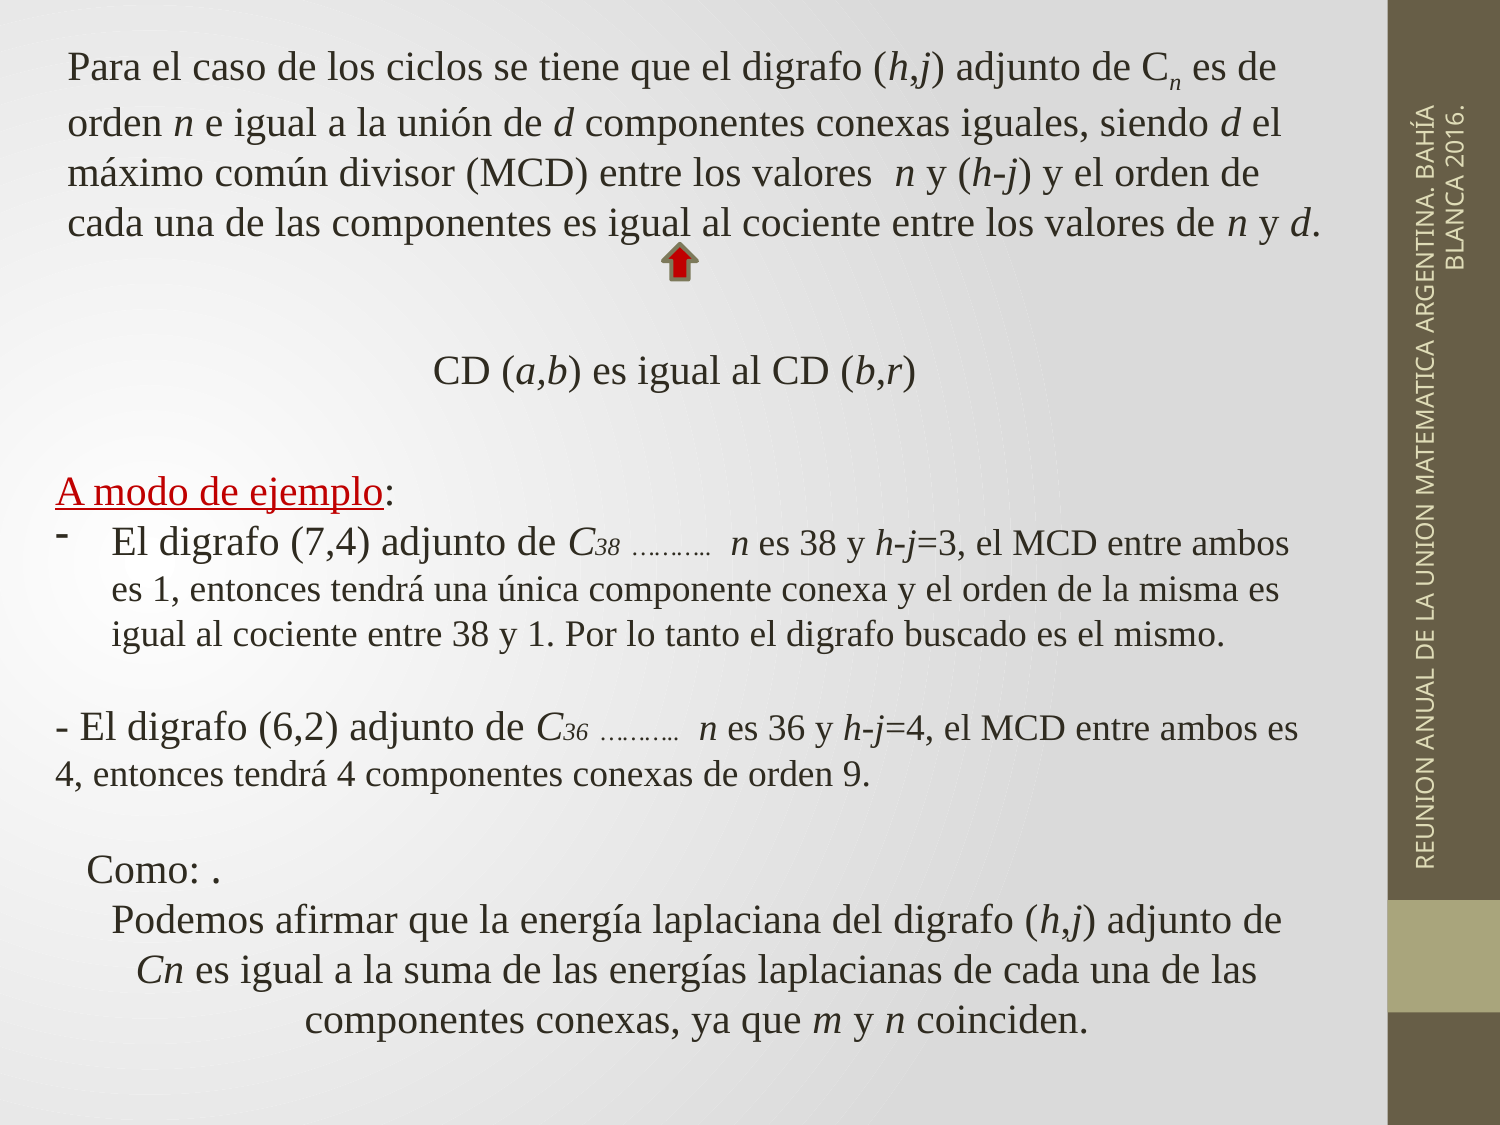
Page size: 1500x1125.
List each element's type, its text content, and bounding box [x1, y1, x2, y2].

text_box A modo de ejemplo: El digrafo (7,4) adjunto de C38 ……….. n es 38 y h-j=3, el MCD entre ambos es 1, entonces tendrá una única componente conexa y el orden de la misma es igual al cociente entre 38 y 1. Por lo tanto el digrafo buscado es el mismo. - El digrafo (6,2) adjunto de C36 ……….. n es 36 y h-j=4, el MCD entre ambos es 4, entonces tendrá 4 componentes conexas de orden 9. [40, 456, 1338, 801]
footer REUNION ANUAL DE LA UNION MATEMATICA ARGENTINA. BAHÍA BLANCA 2016. [1408, 90, 1469, 889]
text_box Para el caso de los ciclos se tiene que el digrafo (h,j) adjunto de Cn es de orden n e igual a la unión de d componentes conexas iguales, siendo d el máximo común divisor (MCD) entre los valores n y (h-j) y el orden de cada una de las componentes es igual al cociente entre los valores de n y d. [52, 30, 1352, 253]
text_box [661, 241, 699, 282]
